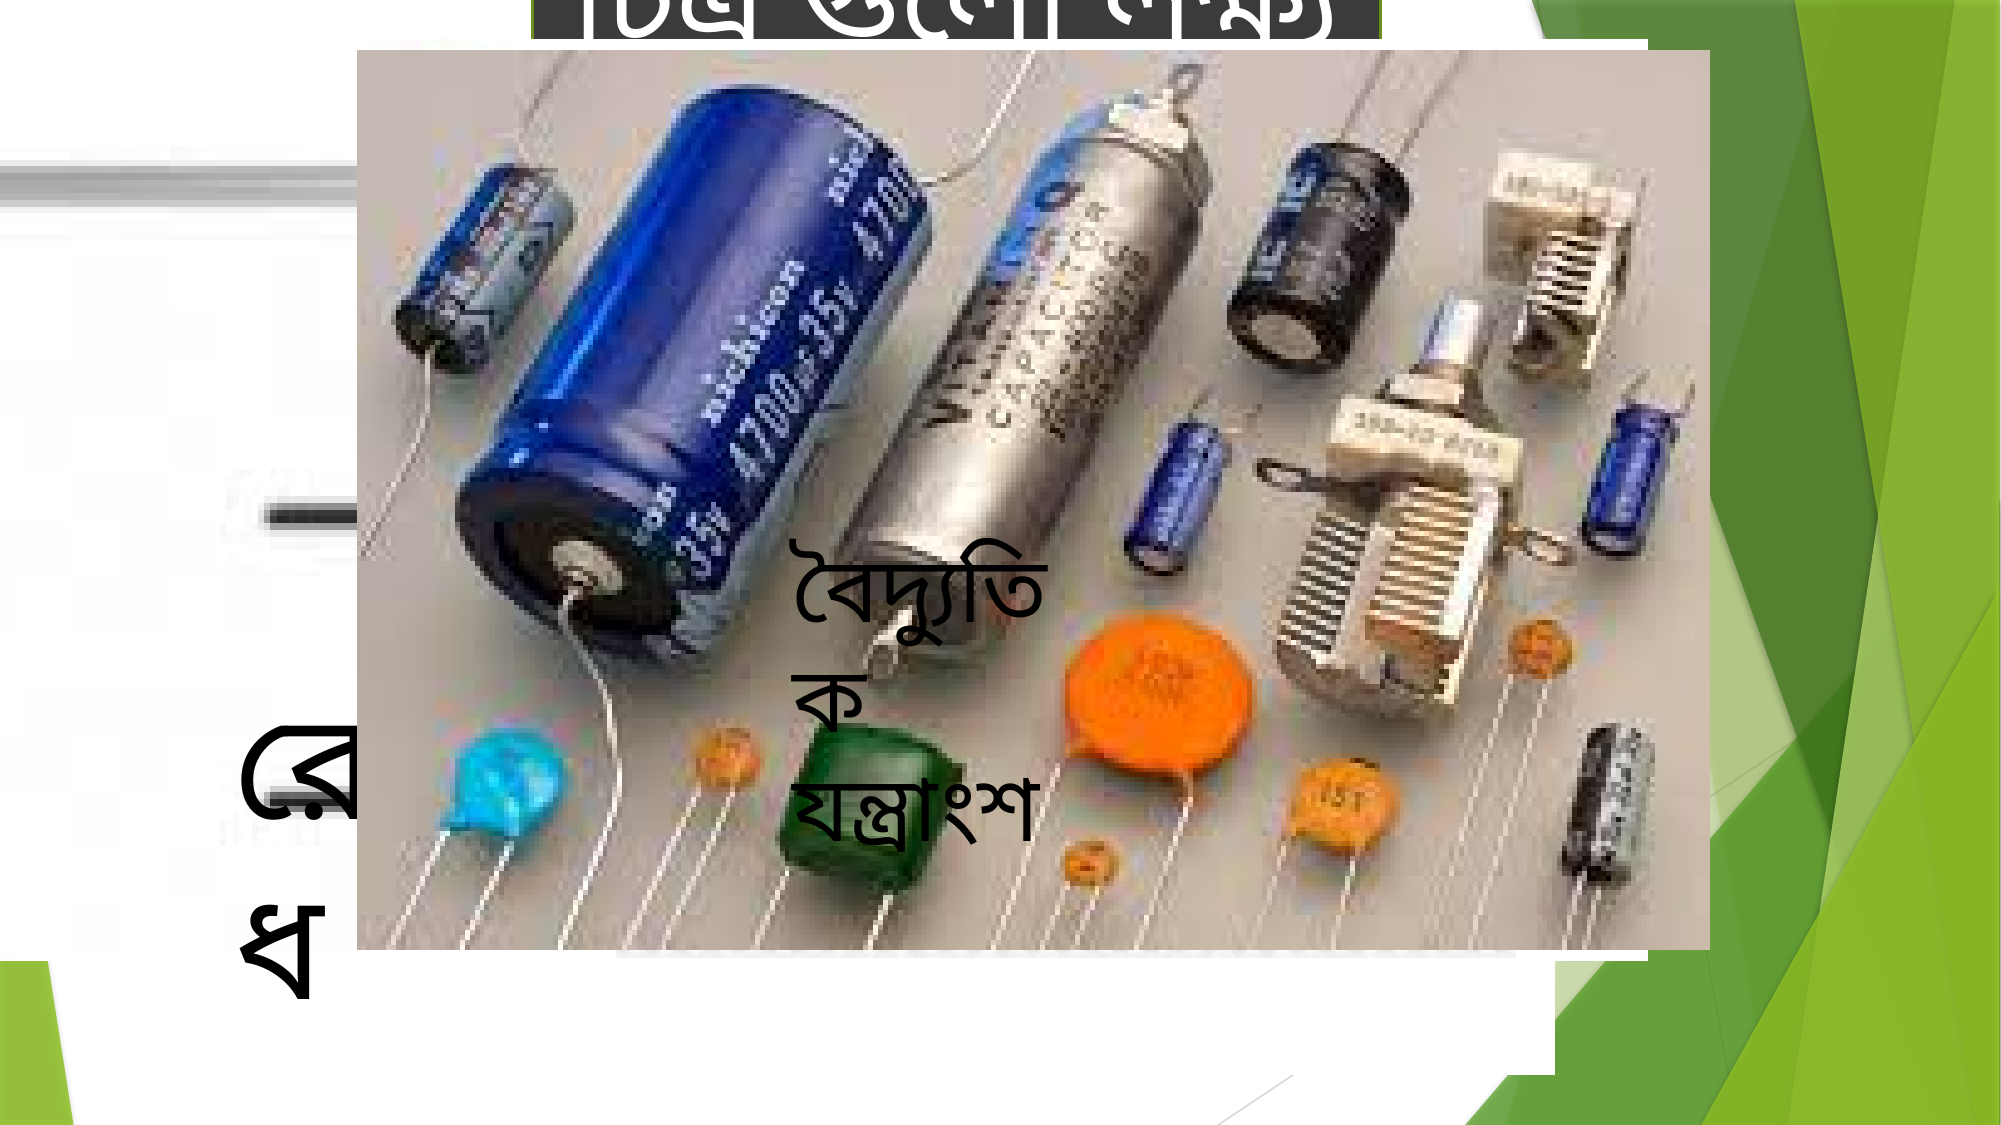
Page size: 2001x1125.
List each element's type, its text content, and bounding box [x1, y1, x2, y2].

picture [0, 39, 1710, 1076]
text_box চিত্র গুলো লক্ষ্য করো [531, 0, 1382, 36]
text_box রোধ [219, 972, 506, 1038]
